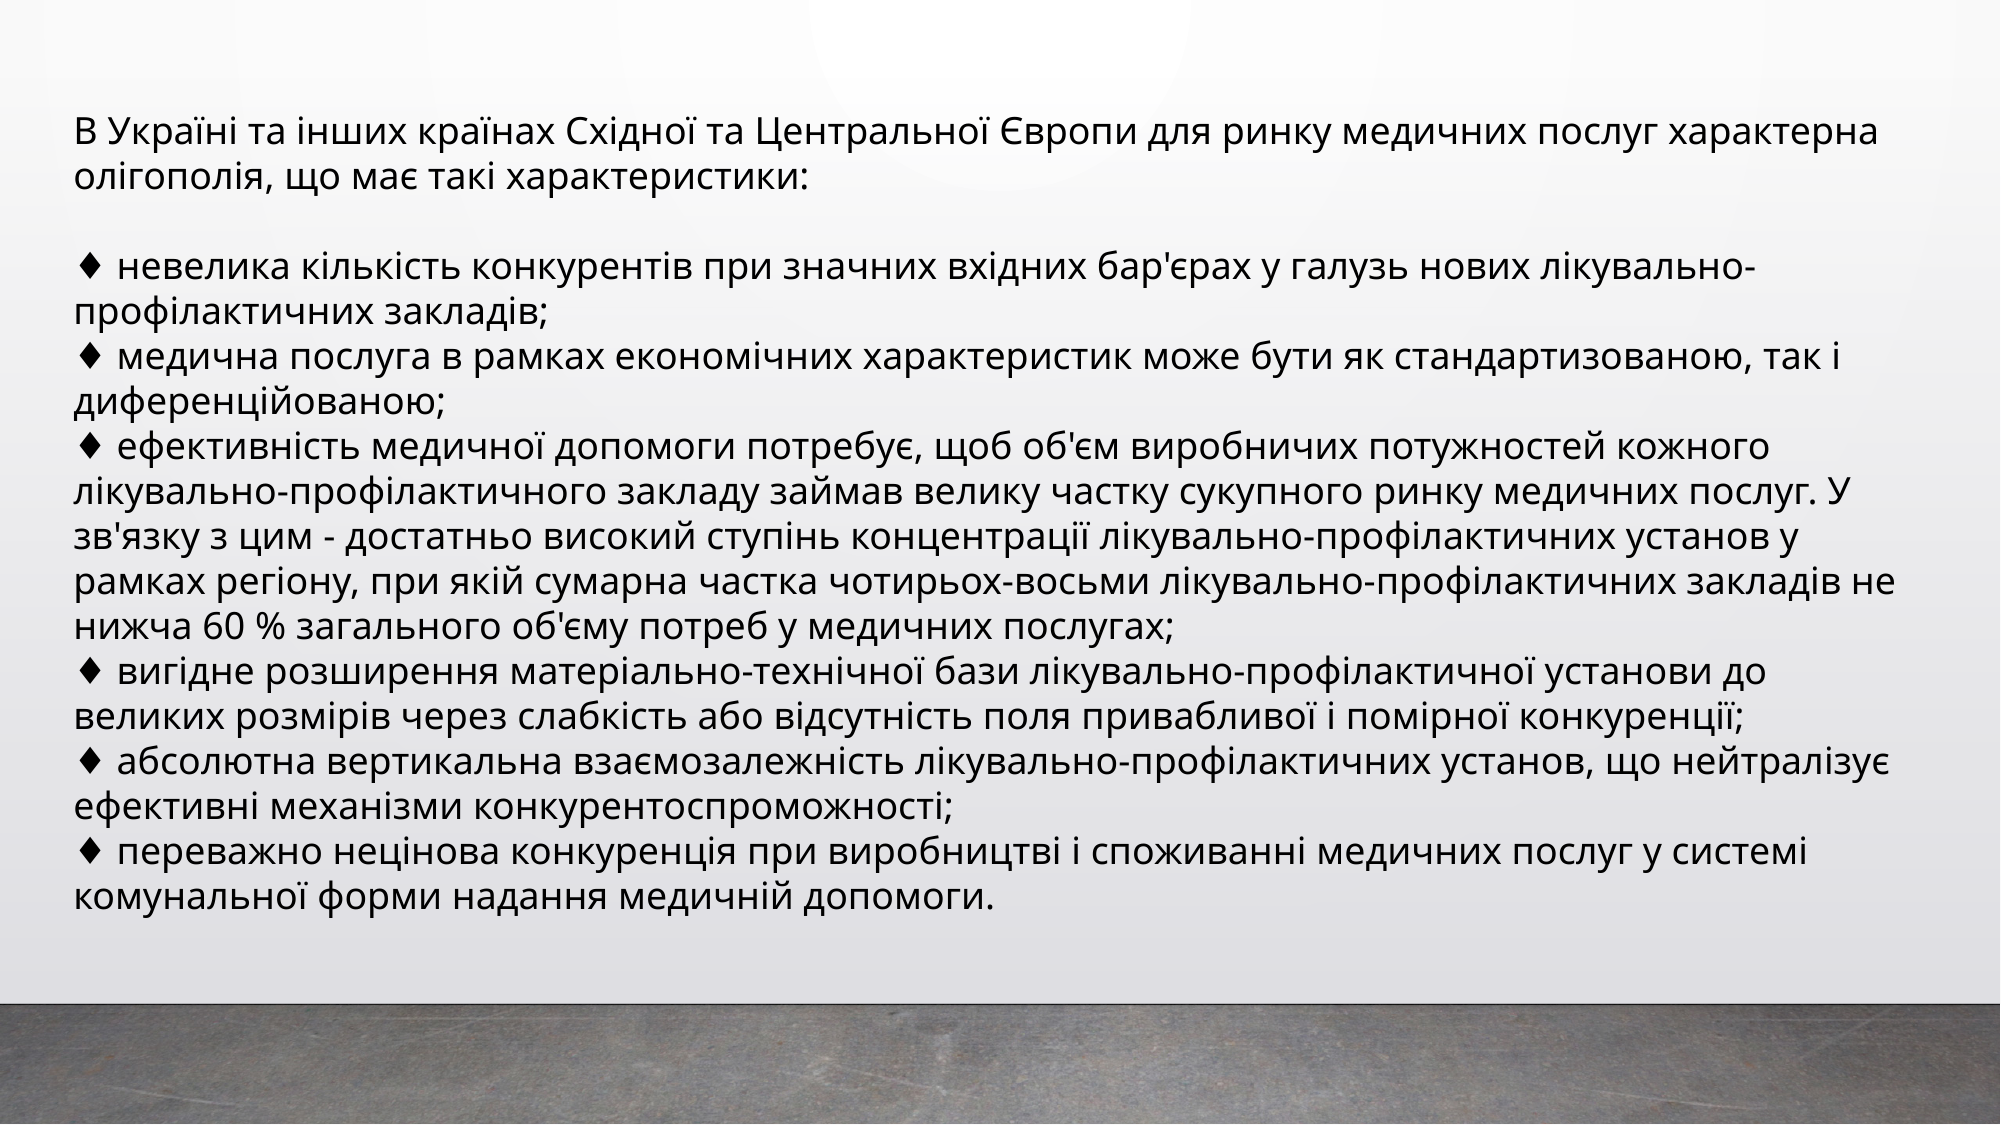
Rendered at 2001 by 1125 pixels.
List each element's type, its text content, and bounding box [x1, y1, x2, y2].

text_box В Україні та інших країнах Східної та Центральної Європи для ринку медичних послуг характерна олігополія, що має такі характеристики: ♦ невелика кількість конкурентів при значних вхідних бар'єрах у галузь нових лікувально-профілактичних закладів; ♦ медична послуга в рамках економічних характеристик може бути як стандартизованою, так і диференційованою; ♦ ефективність медичної допомоги потребує, щоб об'єм виробничих потужностей кожного лікувально-профілактичного закладу займав велику частку сукупного ринку медичних послуг. У зв'язку з цим - достатньо високий ступінь концентрації лікувально-профілактичних установ у рамках регіону, при якій сумарна частка чотирьох-восьми лікувально-профілактичних закладів не нижча 60 % загального об'єму потреб у медичних послугах; ♦ вигідне розширення матеріально-технічної бази лікувально-профілактичної установи до великих розмірів через слабкість або відсутність поля привабливої і помірної конкуренції; ♦ абсолютна вертикальна взаємозалежність лікувально-профілактичних установ, що нейтралізує ефективні механізми конкурентоспроможності; ♦ переважно нецінова конкуренція при виробництві і споживанні медичних послуг у системі комунальної форми надання медичній допомоги. [58, 99, 1942, 925]
picture [0, 1004, 2000, 1124]
